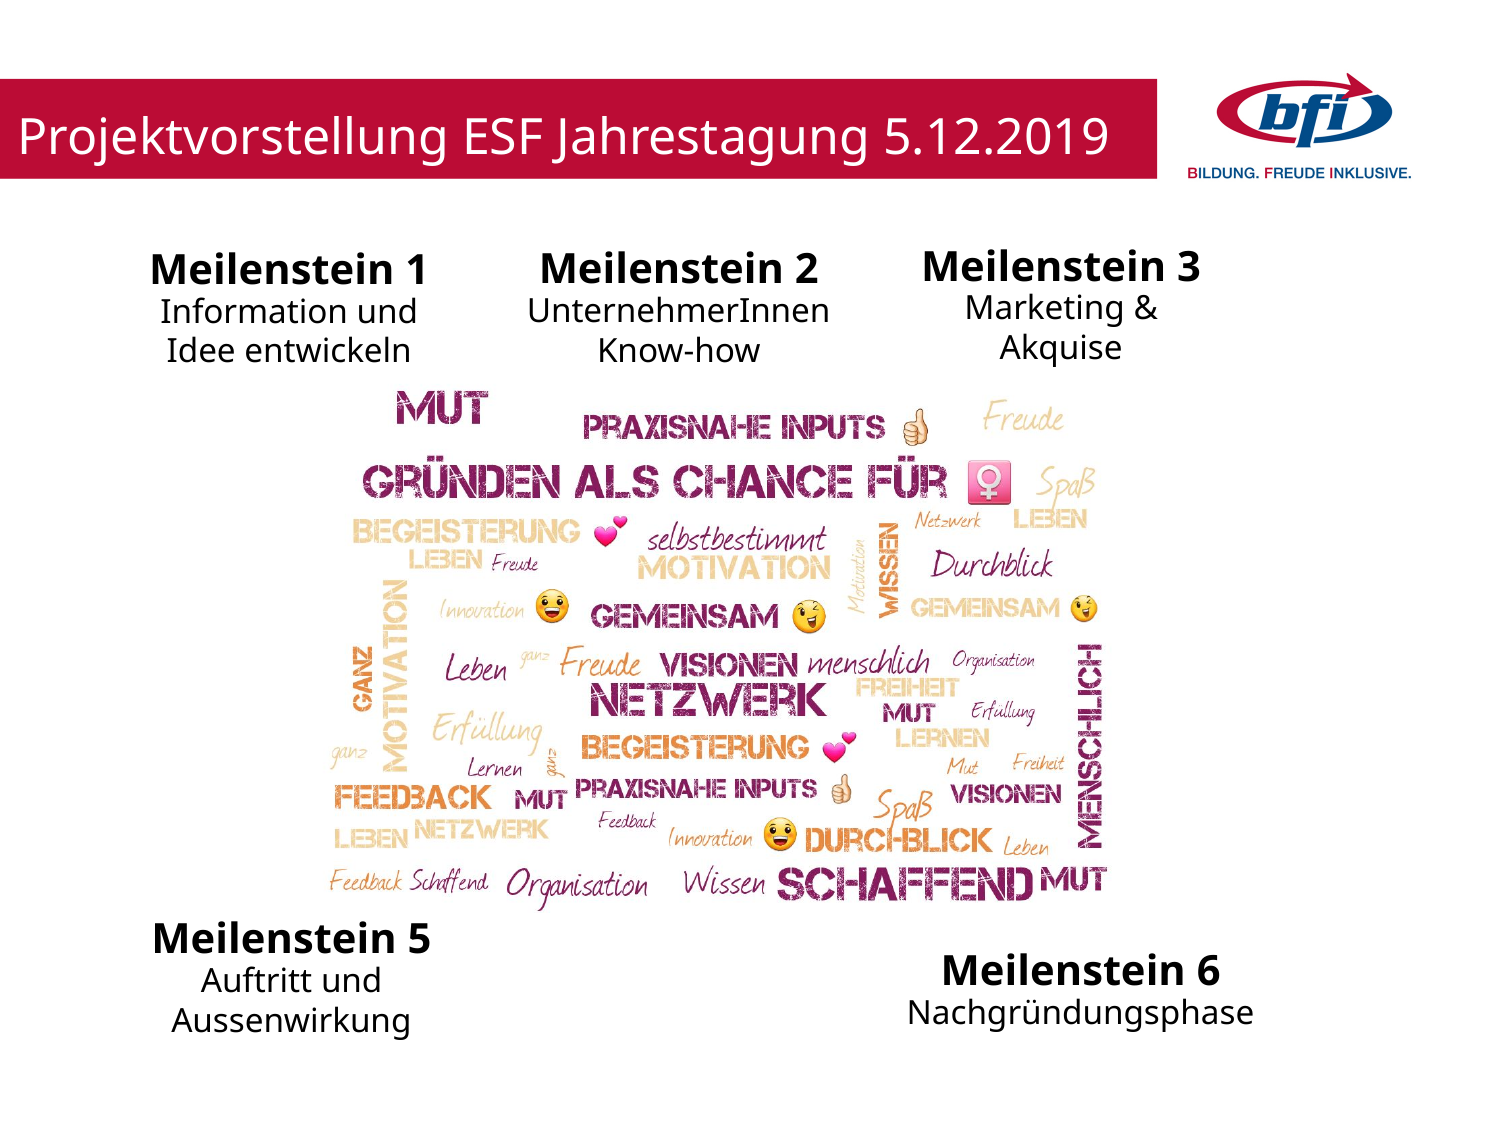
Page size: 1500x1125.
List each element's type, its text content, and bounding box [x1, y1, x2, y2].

picture [0, 1, 1500, 1124]
text_box Meilenstein 6 Nachgründungsphase [879, 956, 1282, 1039]
text_box Meilenstein 2 UnternehmerInnen Know-how [501, 254, 857, 371]
text_box Meilenstein 5 Auftritt und Aussenwirkung [114, 924, 469, 1047]
text_box Meilenstein 3 Marketing & Akquise [883, 252, 1239, 374]
text_box Meilenstein 1 Information und Idee entwickeln [112, 255, 467, 377]
list Projektvorstellung ESF Jahrestagung 5.12.2019 [17, 78, 1117, 191]
